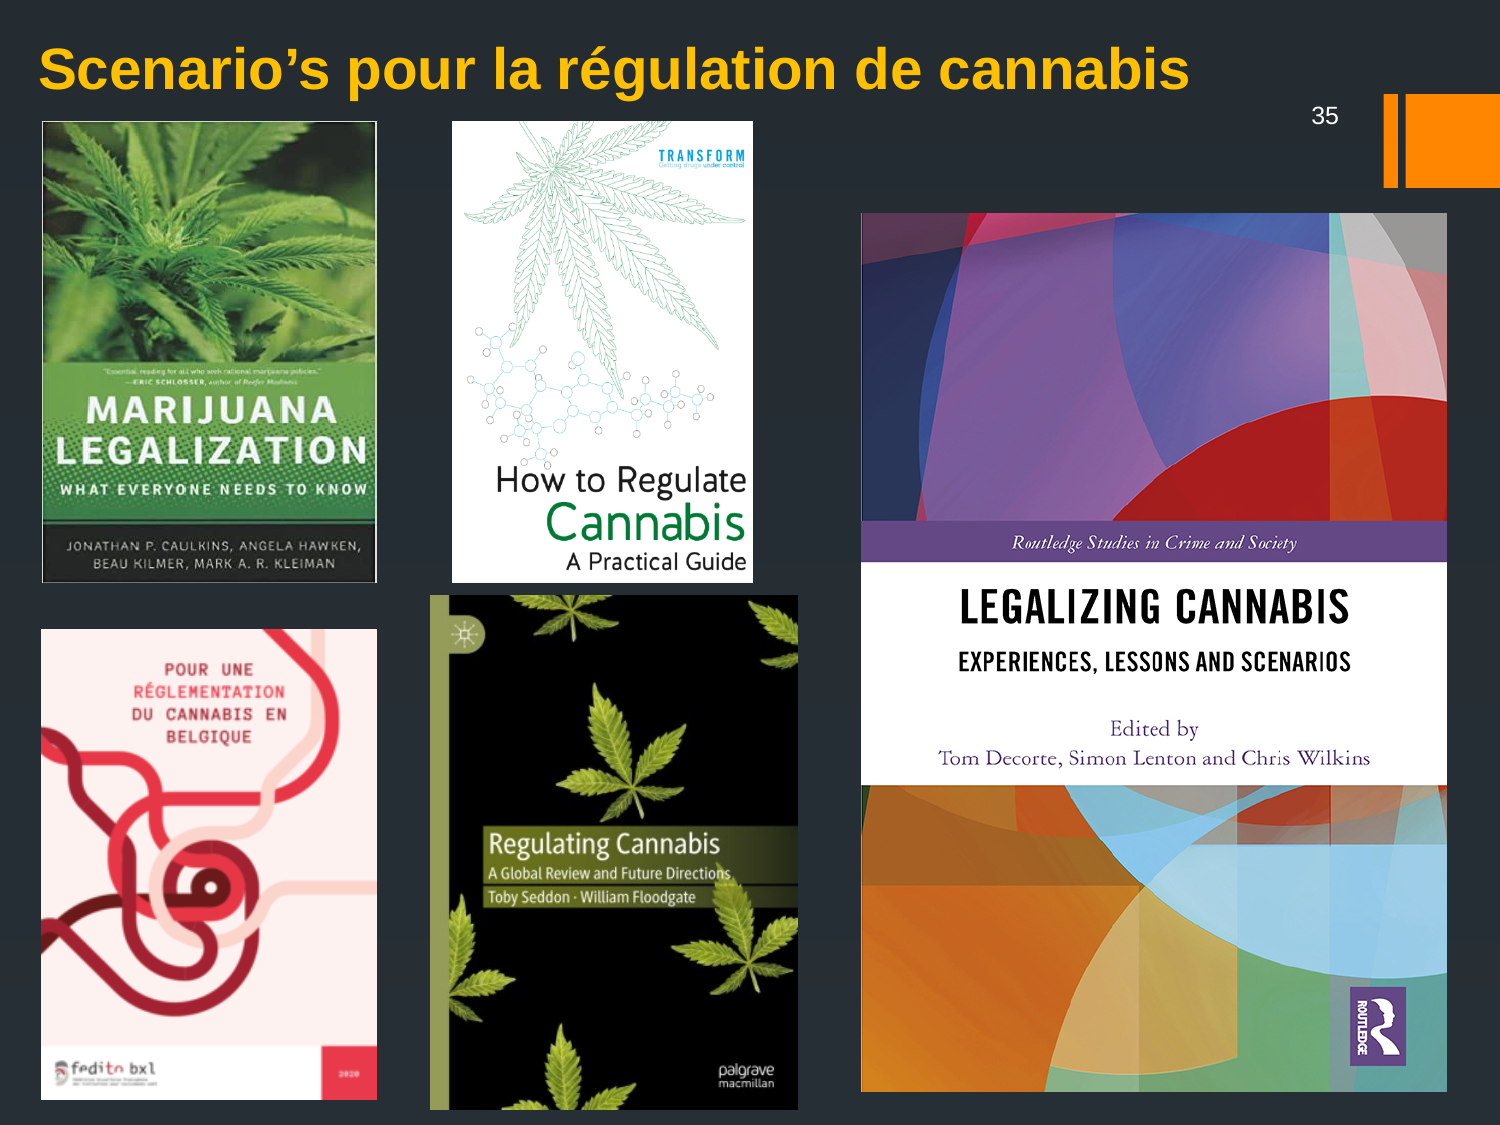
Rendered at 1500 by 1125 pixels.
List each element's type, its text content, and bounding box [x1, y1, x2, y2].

title Scenario’s pour la régulation de cannabis [23, 15, 1317, 109]
picture [451, 121, 754, 583]
picture [40, 628, 378, 1100]
slide_number 35 [1199, 90, 1355, 140]
picture [430, 594, 798, 1110]
picture [42, 121, 378, 583]
picture [860, 213, 1447, 1092]
